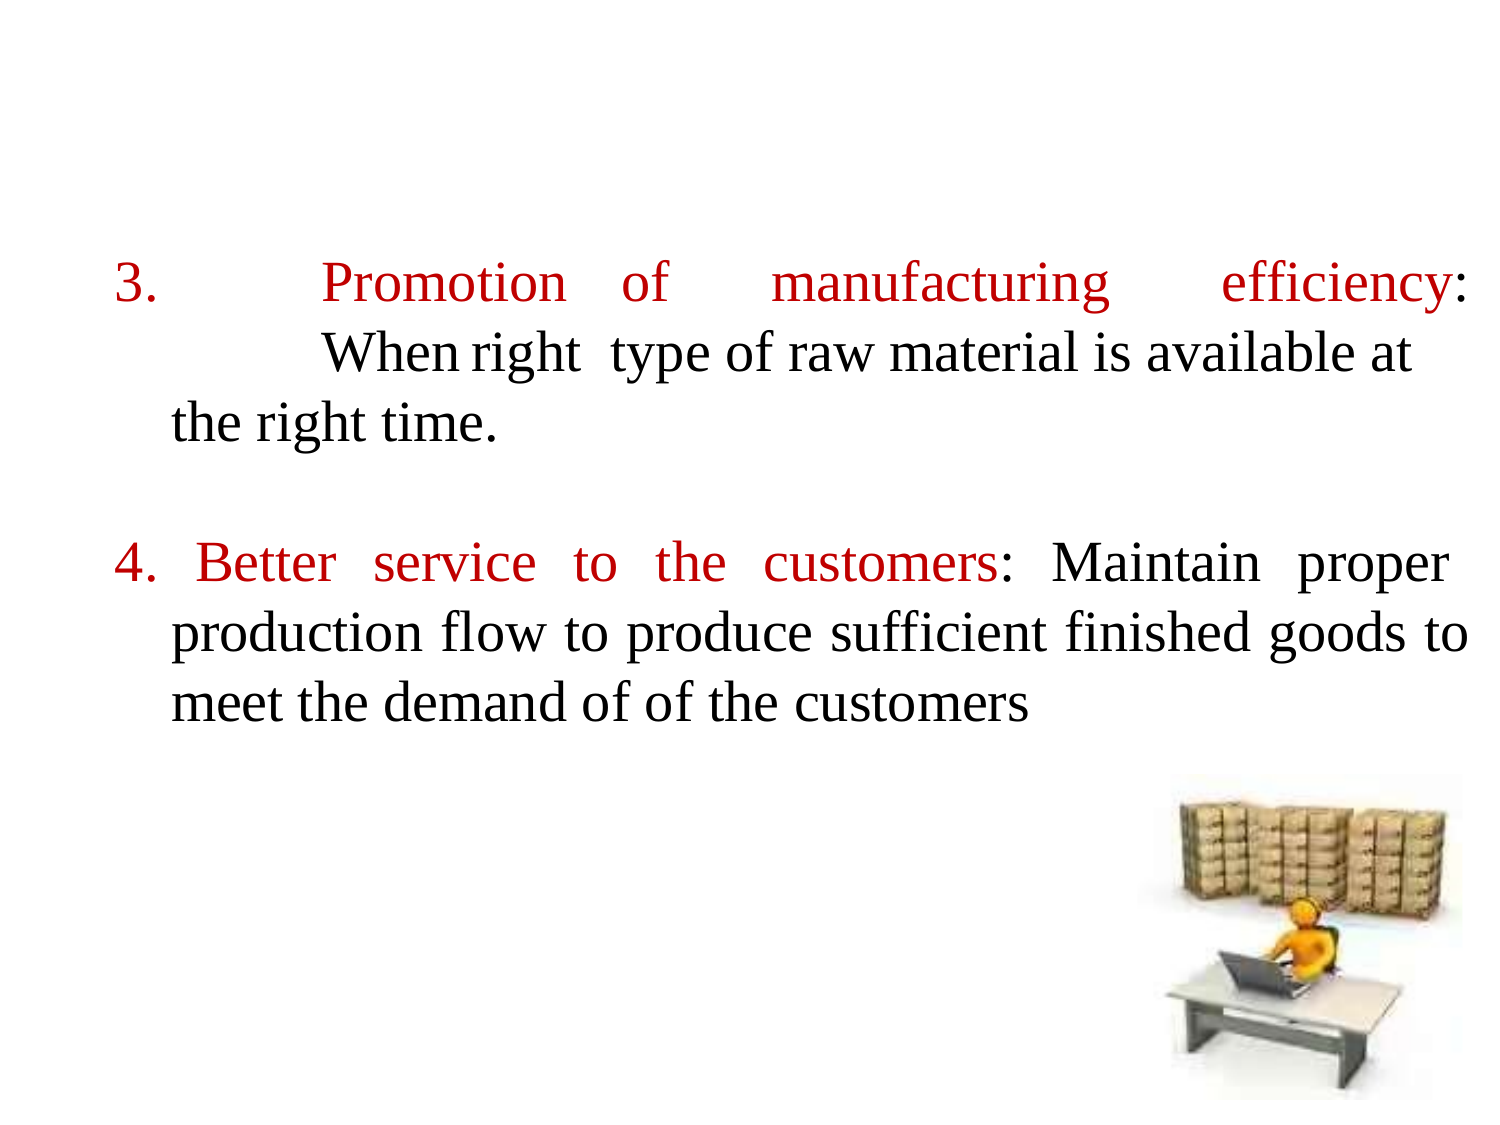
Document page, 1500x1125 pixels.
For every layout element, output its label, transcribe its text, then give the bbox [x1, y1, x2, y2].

picture [1137, 774, 1463, 1100]
title 3. Promotion of manufacturing efficiency: When right type of raw material is available at the right time. [112, 240, 1488, 453]
text_box 4. Better service to the customers: Maintain proper production flow to produce sufficient finished goods to meet the demand of of the customers [112, 521, 1487, 733]
